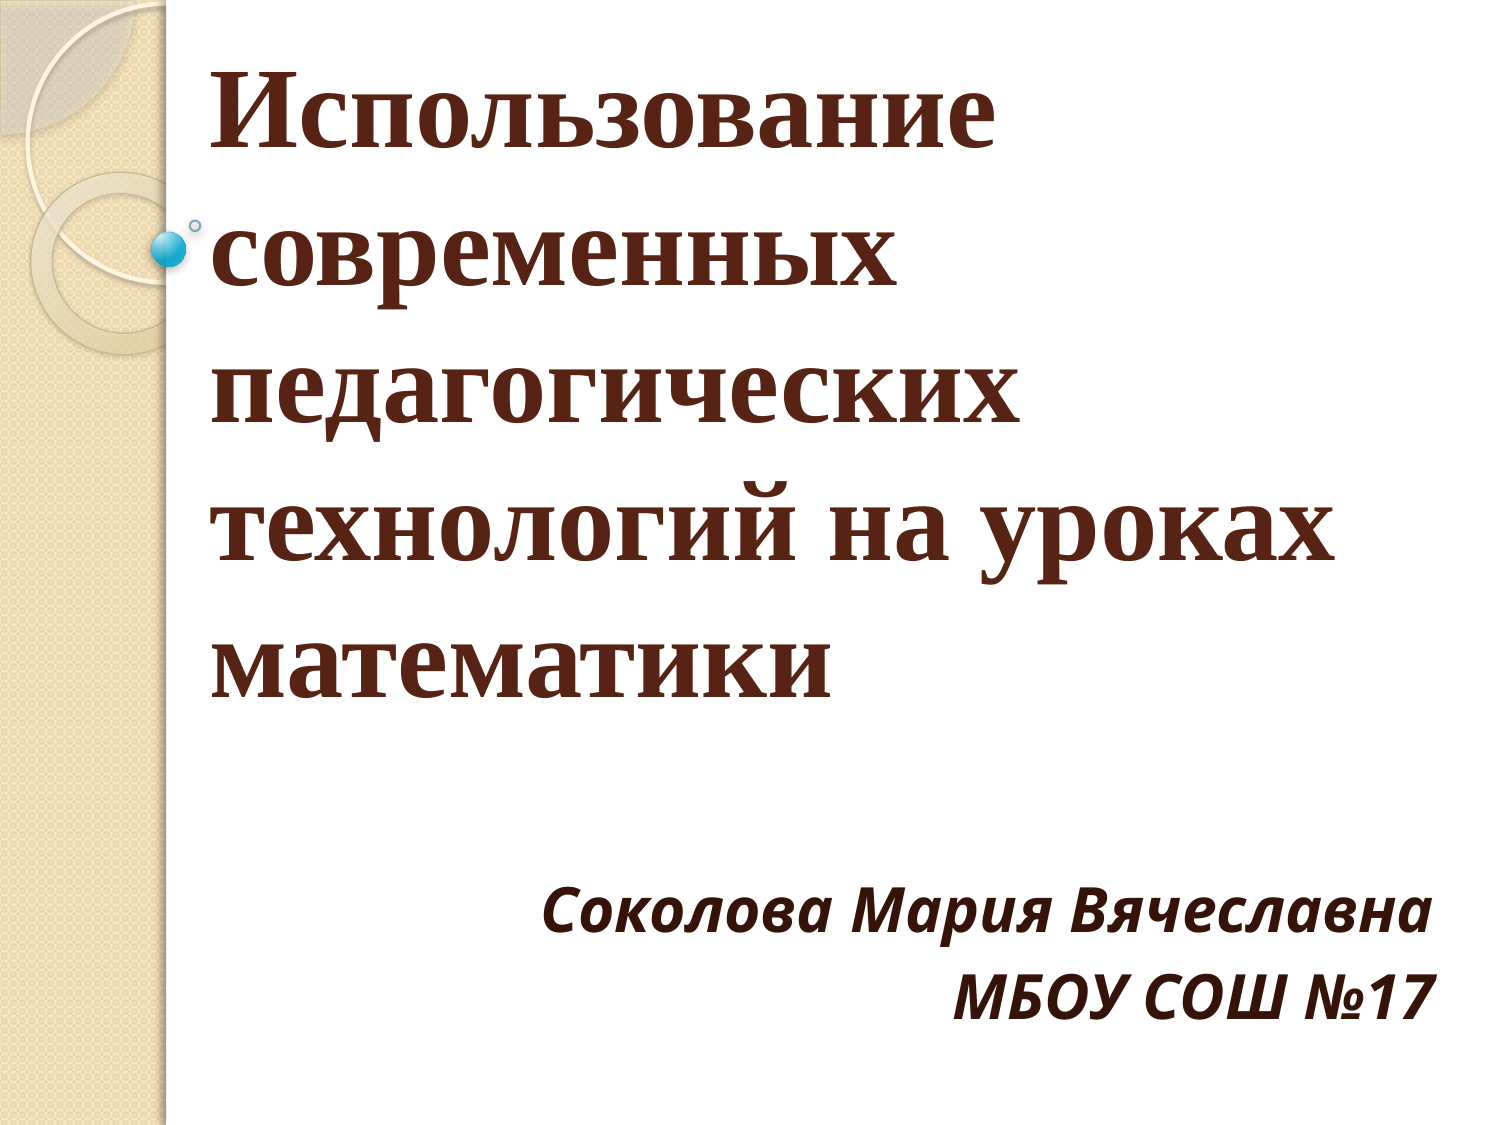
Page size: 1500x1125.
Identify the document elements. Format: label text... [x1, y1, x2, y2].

subtitle Соколова Мария Вячеславна МБОУ СОШ №17 [234, 869, 1450, 1094]
title Использование современных педагогических технологий на уроках математики [194, 30, 1483, 728]
